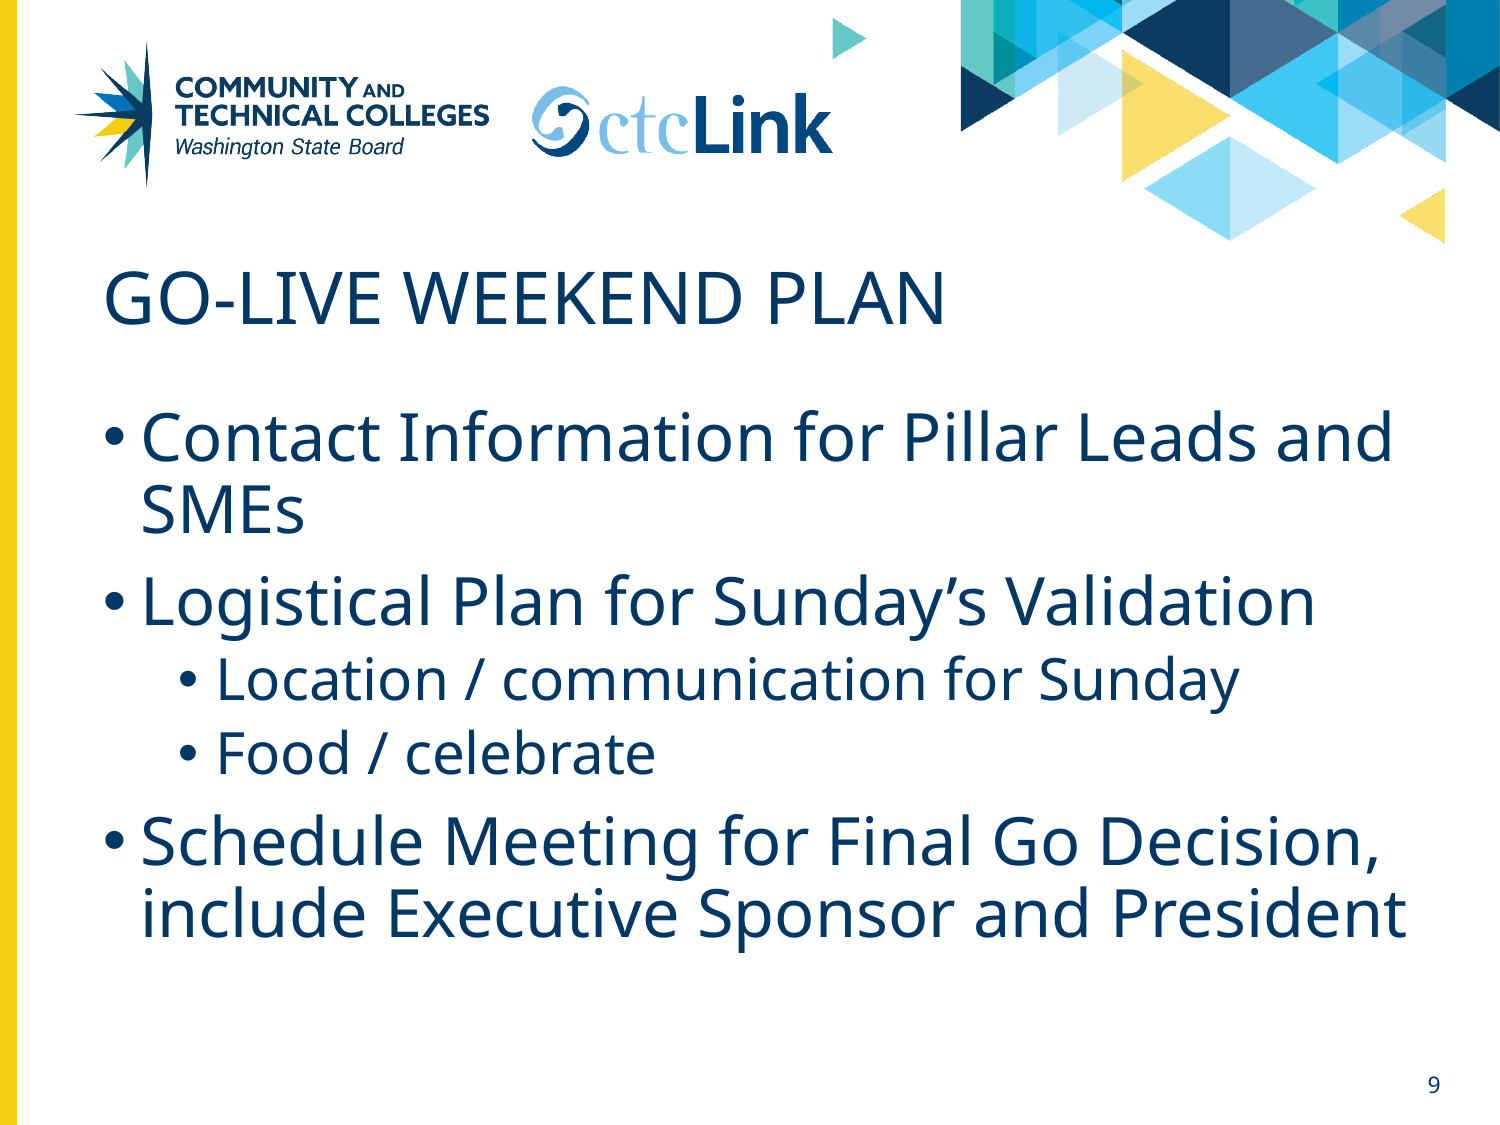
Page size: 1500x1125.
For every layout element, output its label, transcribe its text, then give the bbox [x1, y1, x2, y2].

picture [17, 0, 1500, 243]
list Contact Information for Pillar Leads and SMEs Logistical Plan for Sunday’s Validation Location / communication for Sunday Food / celebrate Schedule Meeting for Final Go Decision, include Executive Sponsor and President [88, 396, 1456, 1013]
slide_number 9 [1378, 1063, 1456, 1103]
title Go-live weekend Plan [88, 254, 1456, 385]
